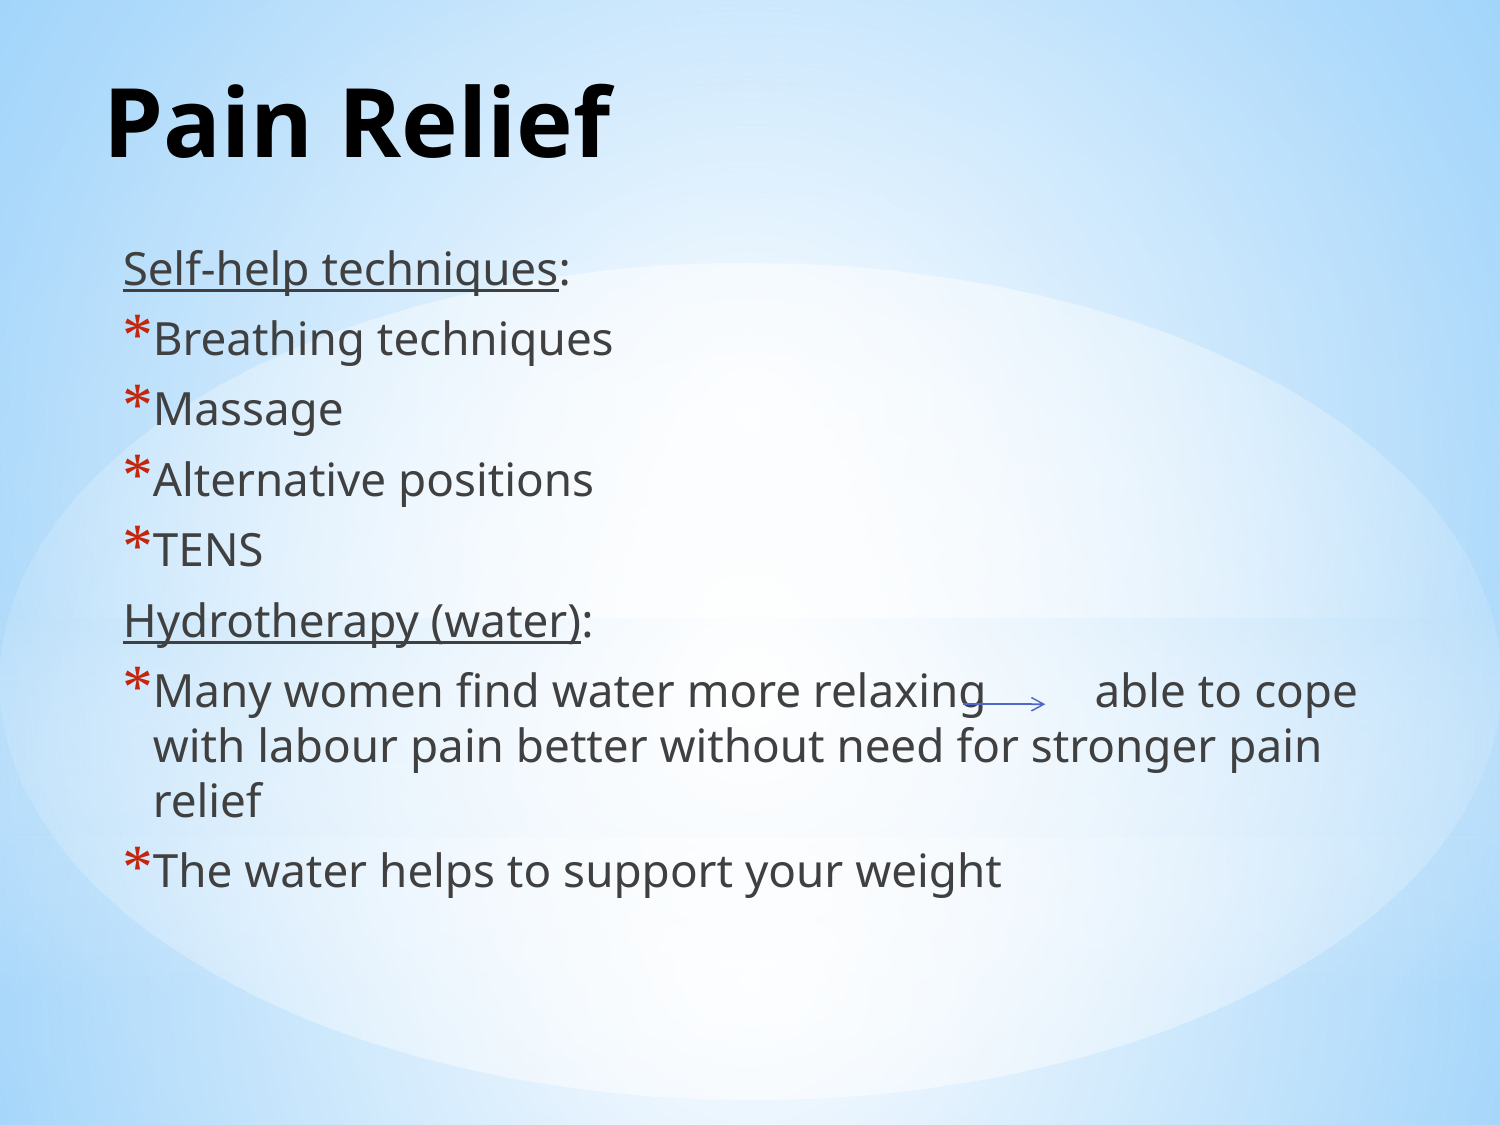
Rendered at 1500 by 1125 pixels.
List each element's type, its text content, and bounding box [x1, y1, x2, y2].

list Self-help techniques: Breathing techniques Massage Alternative positions TENS Hydrotherapy (water): Many women find water more relaxing able to cope with labour pain better without need for stronger pain relief The water helps to support your weight [100, 231, 1436, 1059]
title Pain Relief [88, 54, 1157, 243]
